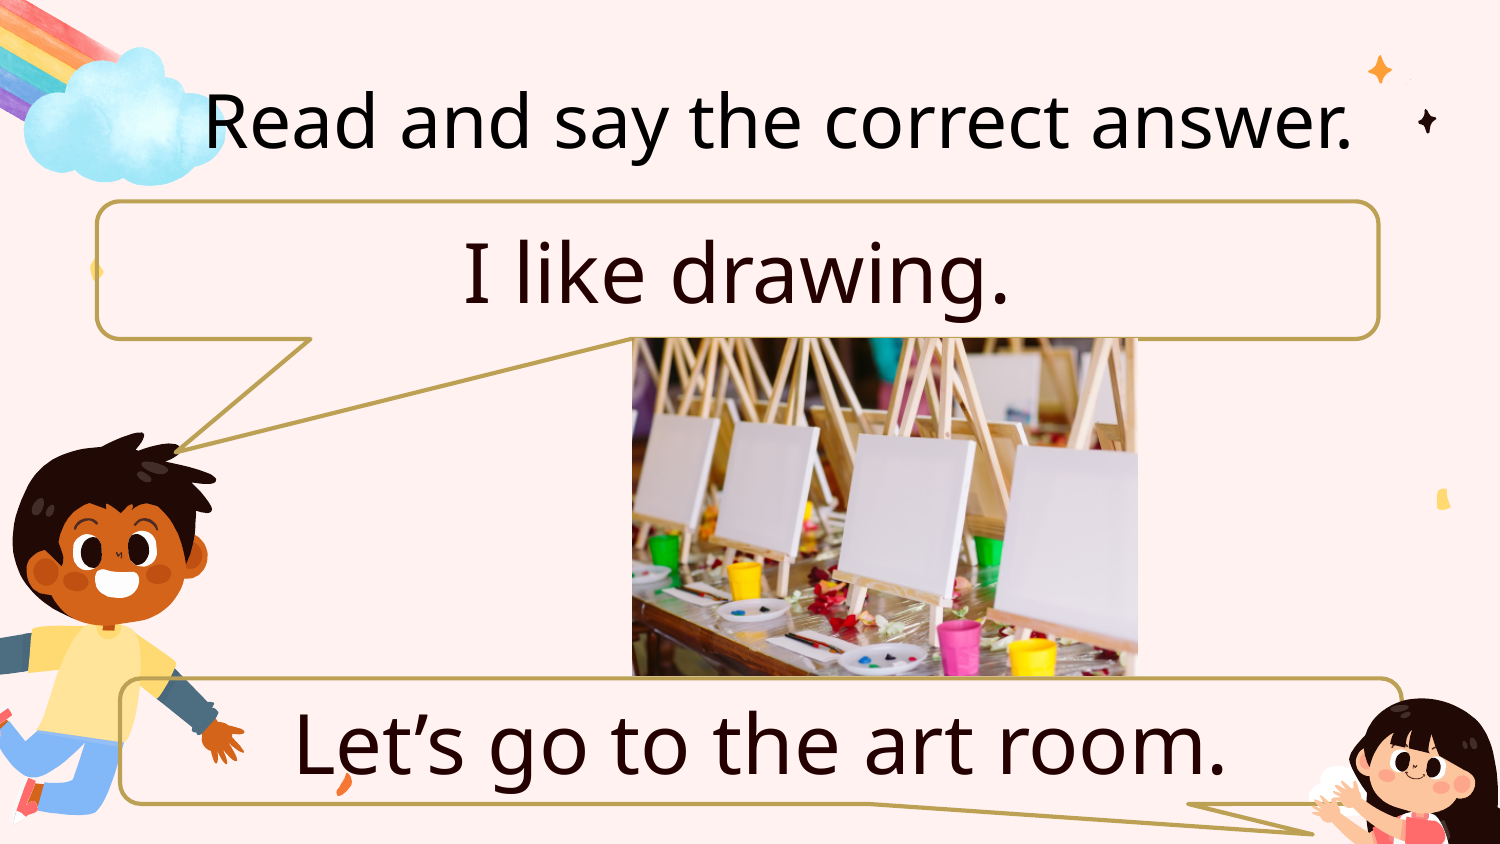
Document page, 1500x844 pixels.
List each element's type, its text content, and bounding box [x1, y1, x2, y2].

text_box Let’s go to the art room. [280, 676, 1404, 837]
text_box I like drawing. [94, 199, 1381, 431]
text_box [0, 431, 277, 844]
picture [631, 338, 1138, 677]
picture [0, 0, 226, 199]
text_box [1311, 698, 1500, 844]
text_box Read and say the correct answer. [187, 66, 1390, 171]
